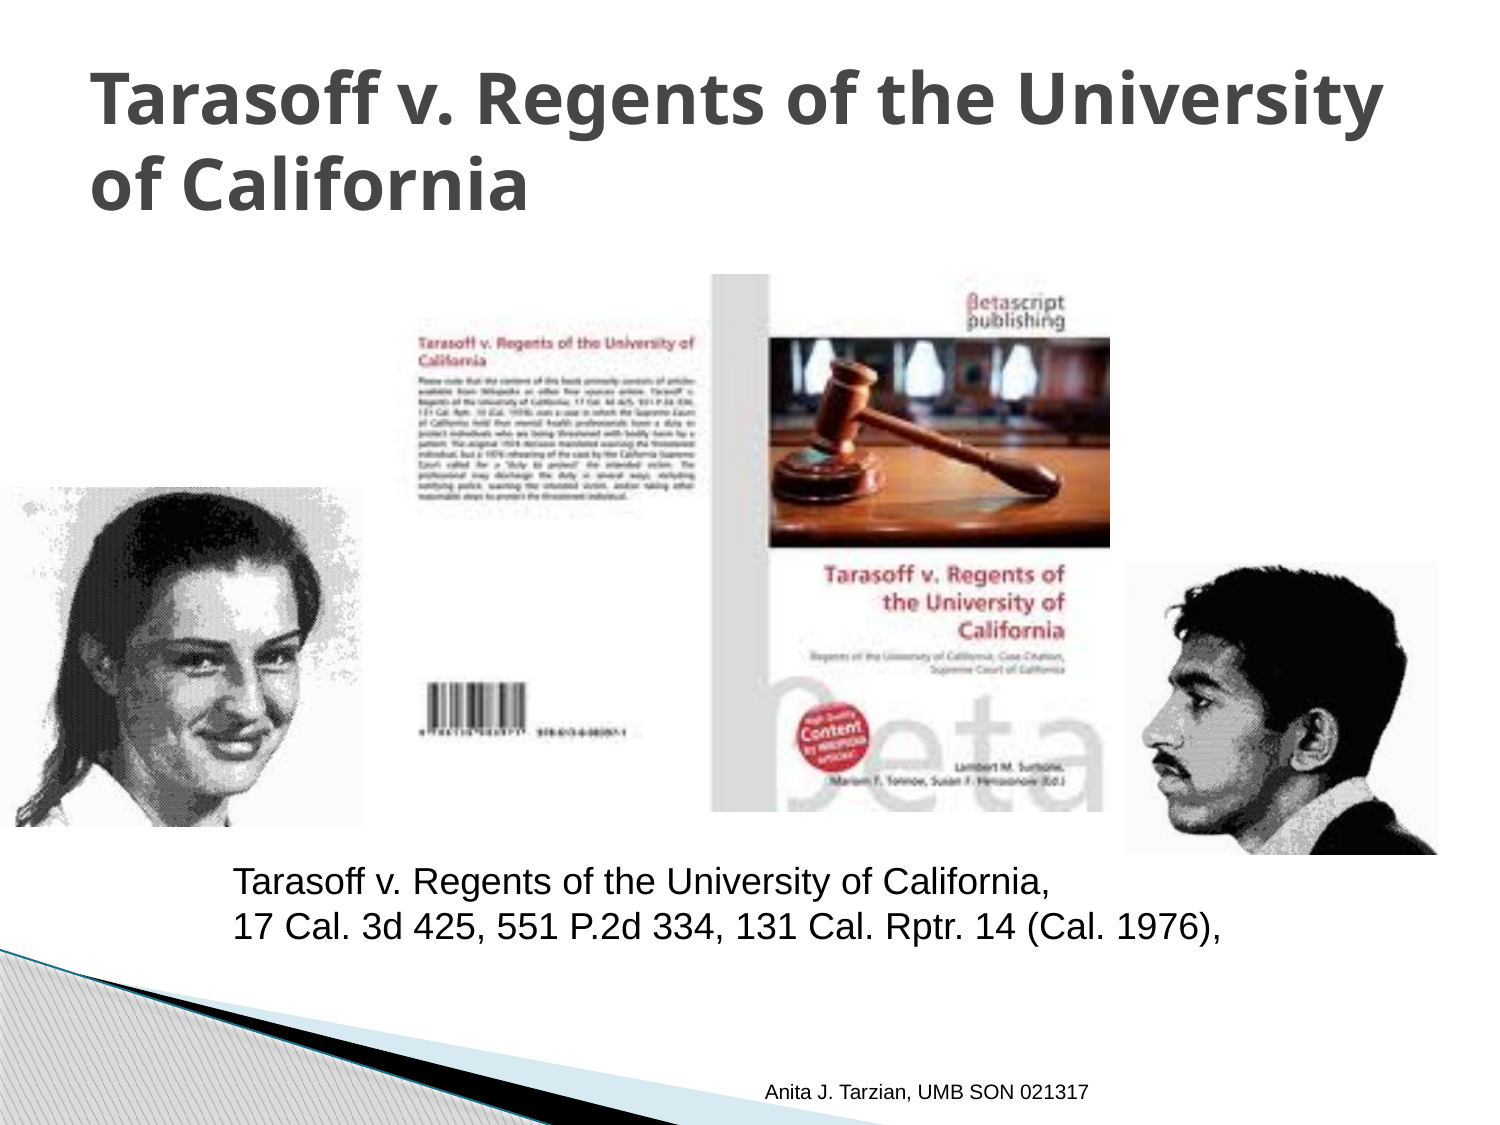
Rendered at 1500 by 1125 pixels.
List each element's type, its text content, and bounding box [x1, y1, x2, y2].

picture [1124, 562, 1438, 855]
picture [374, 274, 1110, 812]
text_box Tarasoff v. Regents of the University of California, 17 Cal. 3d 425, 551 P.2d 334, 131 Cal. Rptr. 14 (Cal. 1976), [218, 849, 1238, 955]
title Tarasoff v. Regents of the University of California [75, 45, 1425, 233]
footer Anita J. Tarzian, UMB SON 021317 [718, 1051, 1105, 1112]
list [0, 487, 363, 827]
